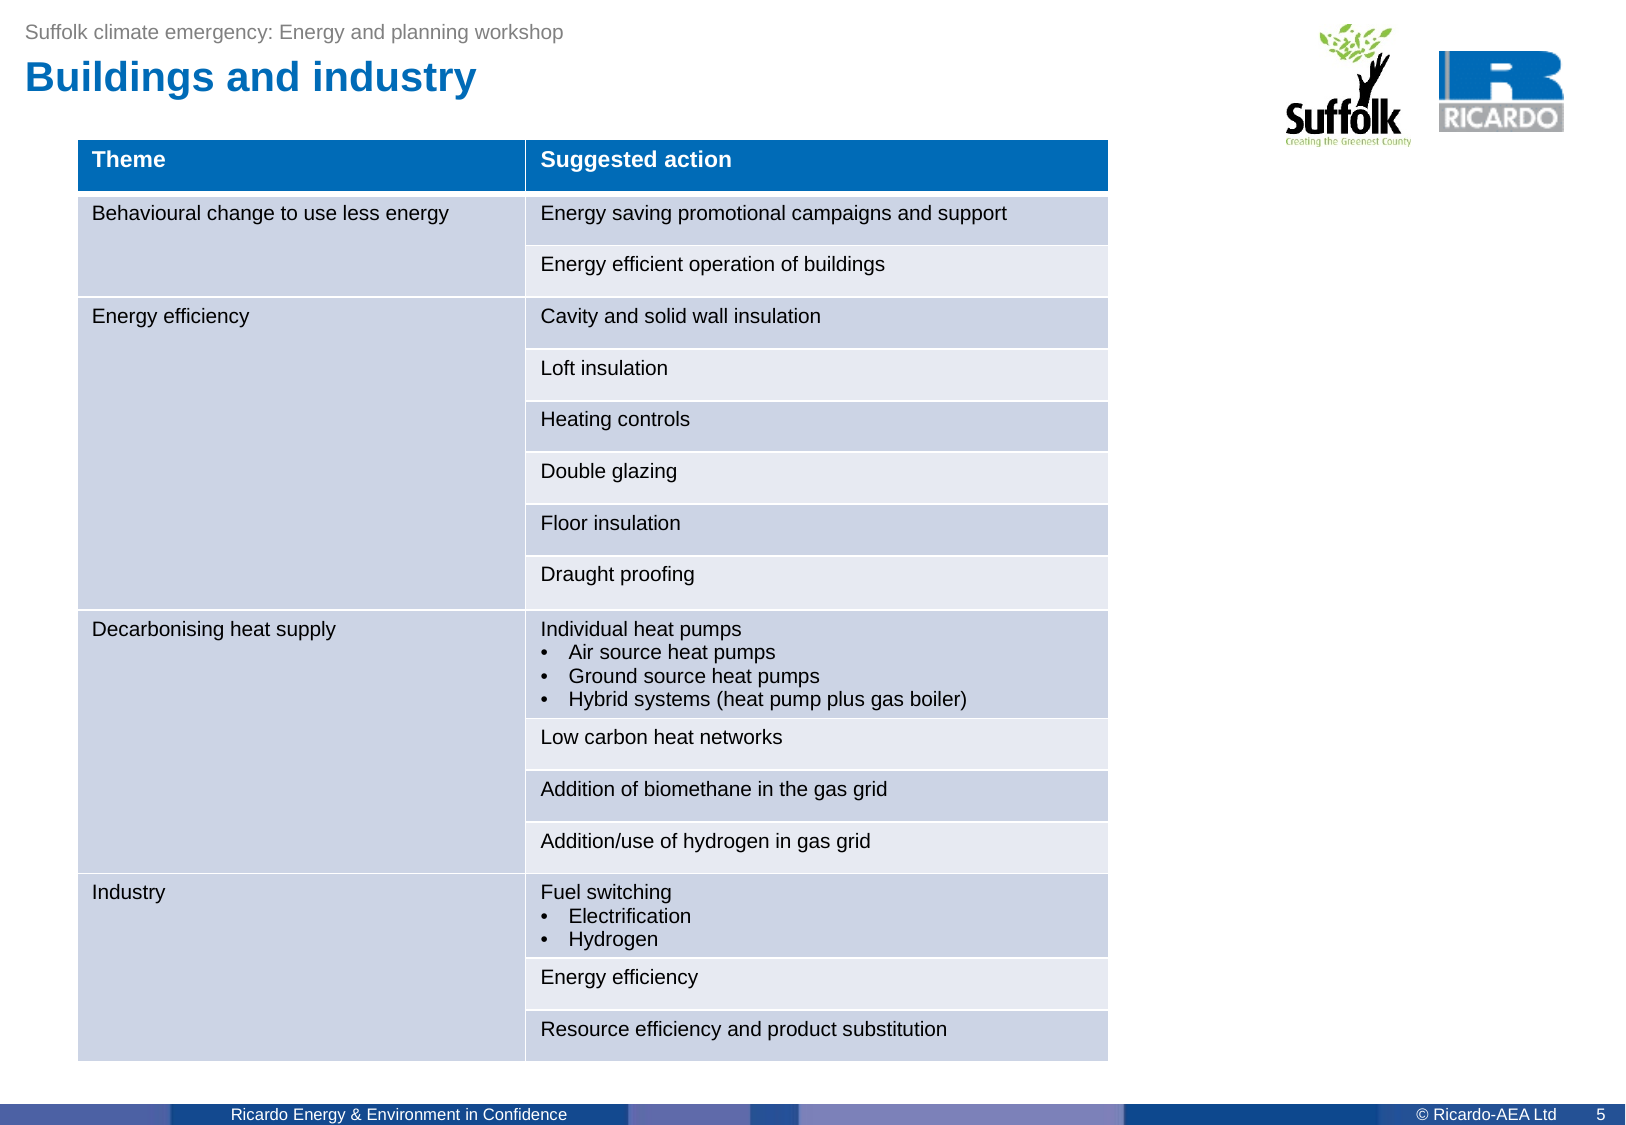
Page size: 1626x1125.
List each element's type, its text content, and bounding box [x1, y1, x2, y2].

table_header Theme [78, 140, 525, 191]
table_cell Addition of biomethane in the gas grid [526, 771, 1108, 821]
table_cell Behavioural change to use less energy [78, 197, 525, 296]
table_cell Floor insulation [526, 505, 1108, 555]
table_cell Draught proofing [526, 557, 1108, 609]
table_cell Energy efficiency [526, 959, 1108, 1009]
table_cell Cavity and solid wall insulation [526, 298, 1108, 348]
picture [1439, 51, 1564, 132]
table_header Suggested action [526, 140, 1108, 191]
table_cell Loft insulation [526, 350, 1108, 400]
picture [0, 1104, 1626, 1125]
table_cell Industry [78, 874, 525, 1061]
table_cell Low carbon heat networks [526, 719, 1108, 769]
table_cell Double glazing [526, 453, 1108, 503]
table_cell Addition/use of hydrogen in gas grid [526, 823, 1108, 873]
title Buildings and industry [24, 49, 1264, 101]
table_cell Individual heat pumps Air source heat pumps Ground source heat pumps Hybrid systems (heat pump plus gas boiler) [526, 611, 1108, 718]
table_cell Fuel switching Electrification Hydrogen [526, 874, 1108, 957]
table_cell Resource efficiency and product substitution [526, 1011, 1108, 1061]
list Suffolk climate emergency: Energy and planning workshop [24, 18, 917, 43]
table_cell Energy efficient operation of buildings [526, 246, 1108, 296]
table_cell Heating controls [526, 402, 1108, 451]
picture [1286, 24, 1411, 147]
table_cell Energy efficiency [78, 298, 525, 609]
table_cell Decarbonising heat supply [78, 611, 525, 873]
table_cell Energy saving promotional campaigns and support [526, 197, 1108, 245]
